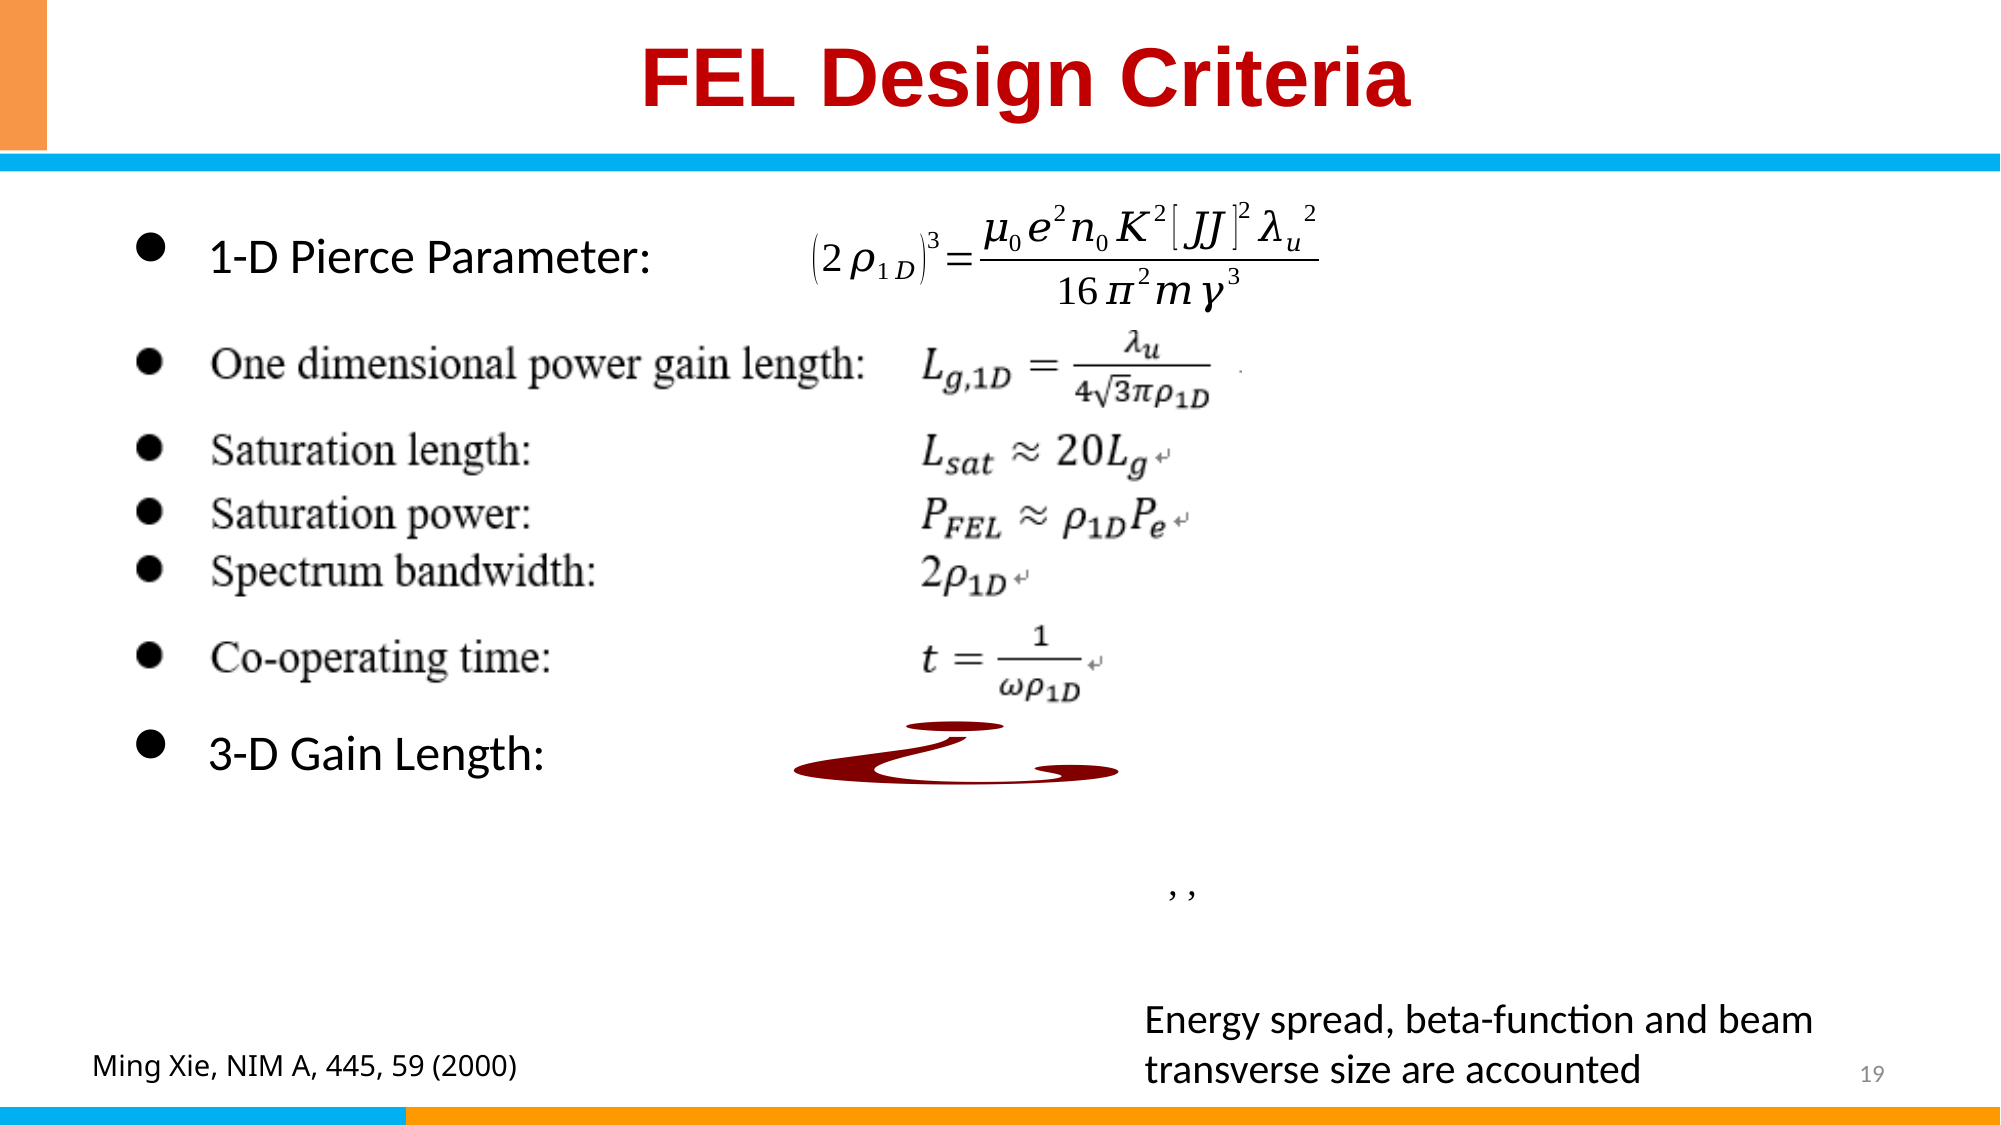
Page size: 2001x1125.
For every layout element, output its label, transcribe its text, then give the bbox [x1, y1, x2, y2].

picture [94, 330, 1243, 717]
text_box Ming Xie, NIM A, 445, 59 (2000) [77, 1040, 599, 1090]
text_box FEL Design Criteria [55, 19, 1998, 140]
text_box 3-D Gain Length: [117, 725, 756, 788]
text_box 1-D Pierce Parameter: [117, 216, 756, 292]
text_box Energy spread, beta-function and beam transverse size are accounted [1129, 984, 1844, 1100]
slide_number 19 [1433, 1042, 1900, 1103]
